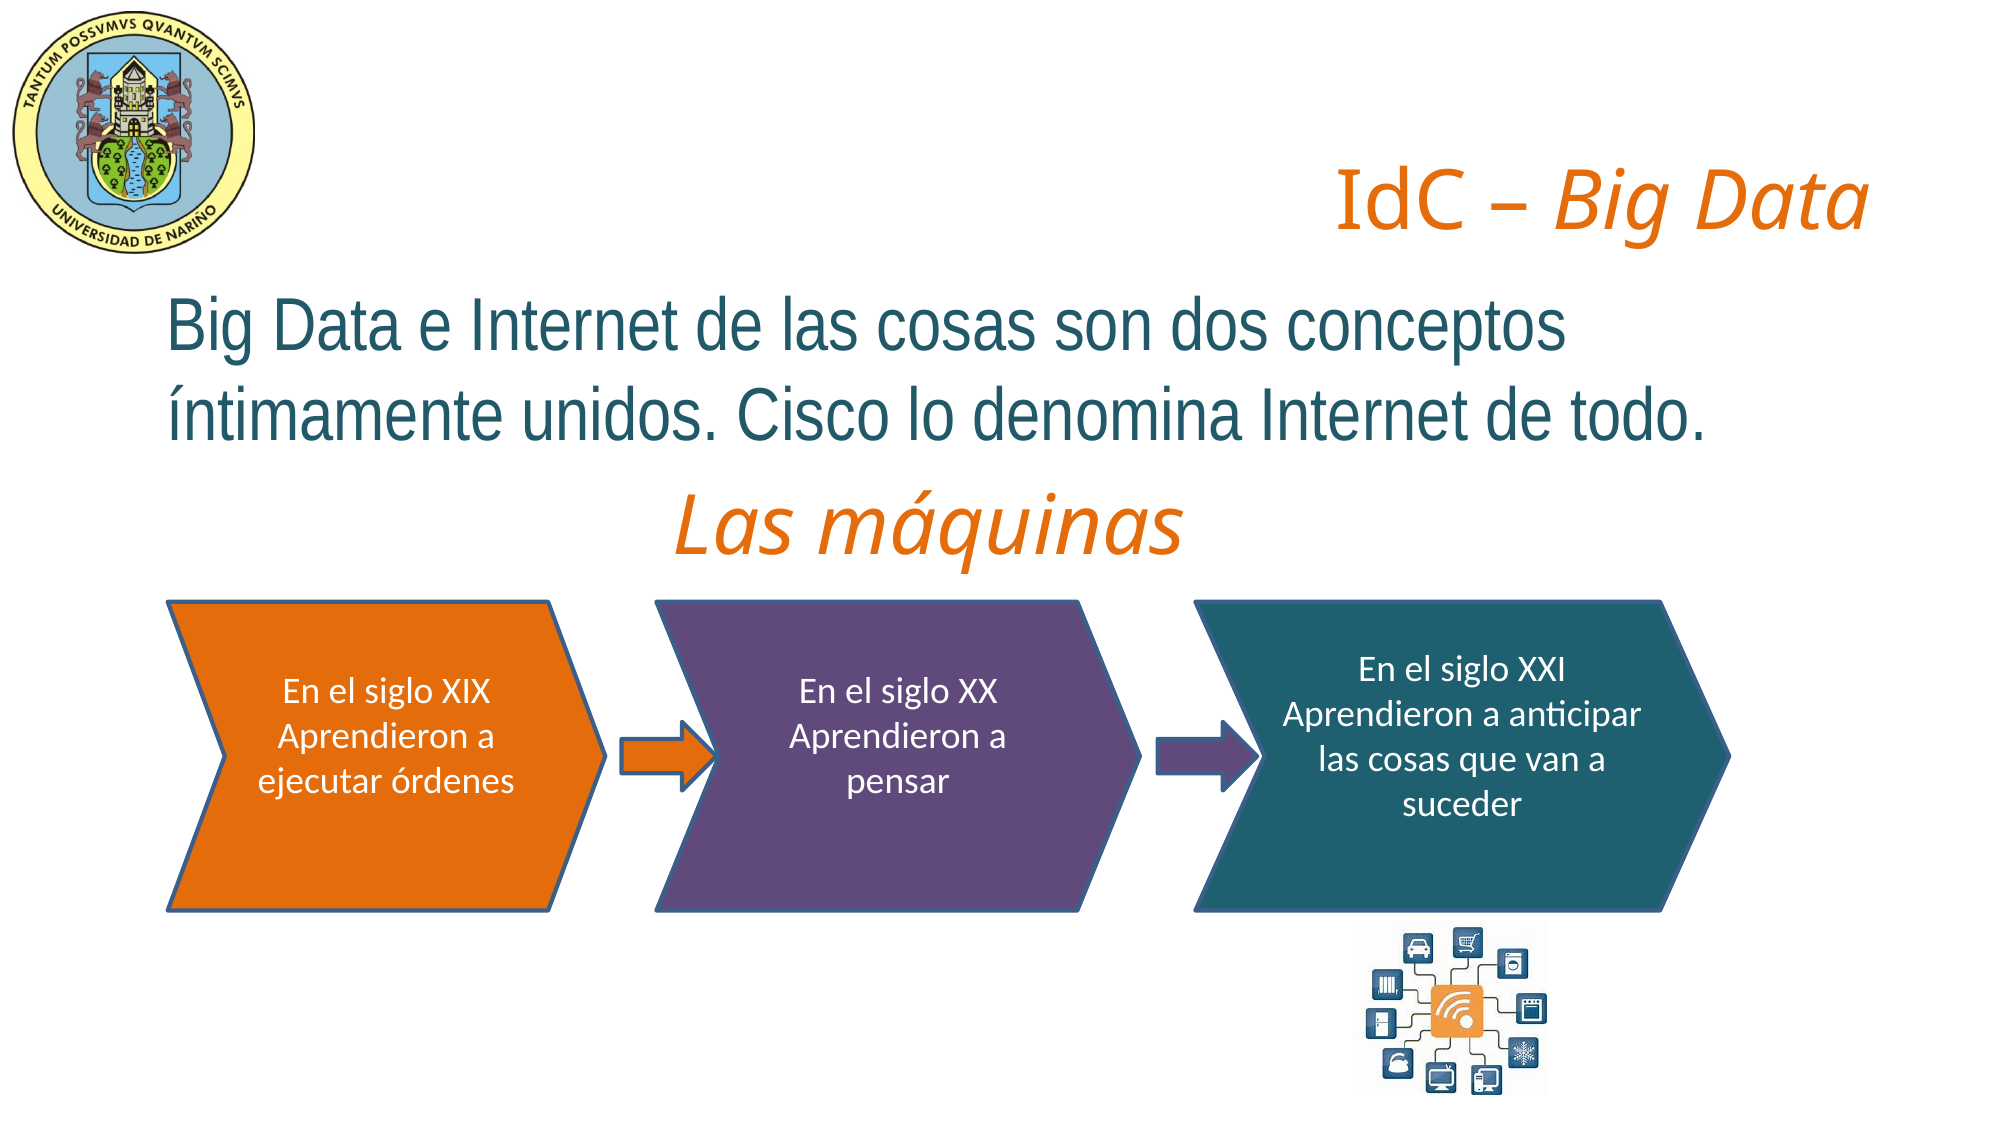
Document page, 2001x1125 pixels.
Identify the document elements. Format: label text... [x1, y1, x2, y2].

picture [1352, 920, 1548, 1095]
text_box En el siglo XIX Aprendieron a ejecutar órdenes [165, 599, 608, 913]
picture [12, 11, 255, 254]
text_box En el siglo XX Aprendieron a pensar [654, 599, 1142, 913]
text_box [619, 719, 719, 793]
title IdC – Big Data [151, 125, 1887, 268]
text_box [1155, 719, 1260, 793]
list Big Data e Internet de las cosas son dos conceptos íntimamente unidos. Cisco lo denomina Internet de todo. Las máquinas [151, 267, 1730, 1008]
text_box En el siglo XXI Aprendieron a anticipar las cosas que van a suceder [1193, 599, 1732, 913]
